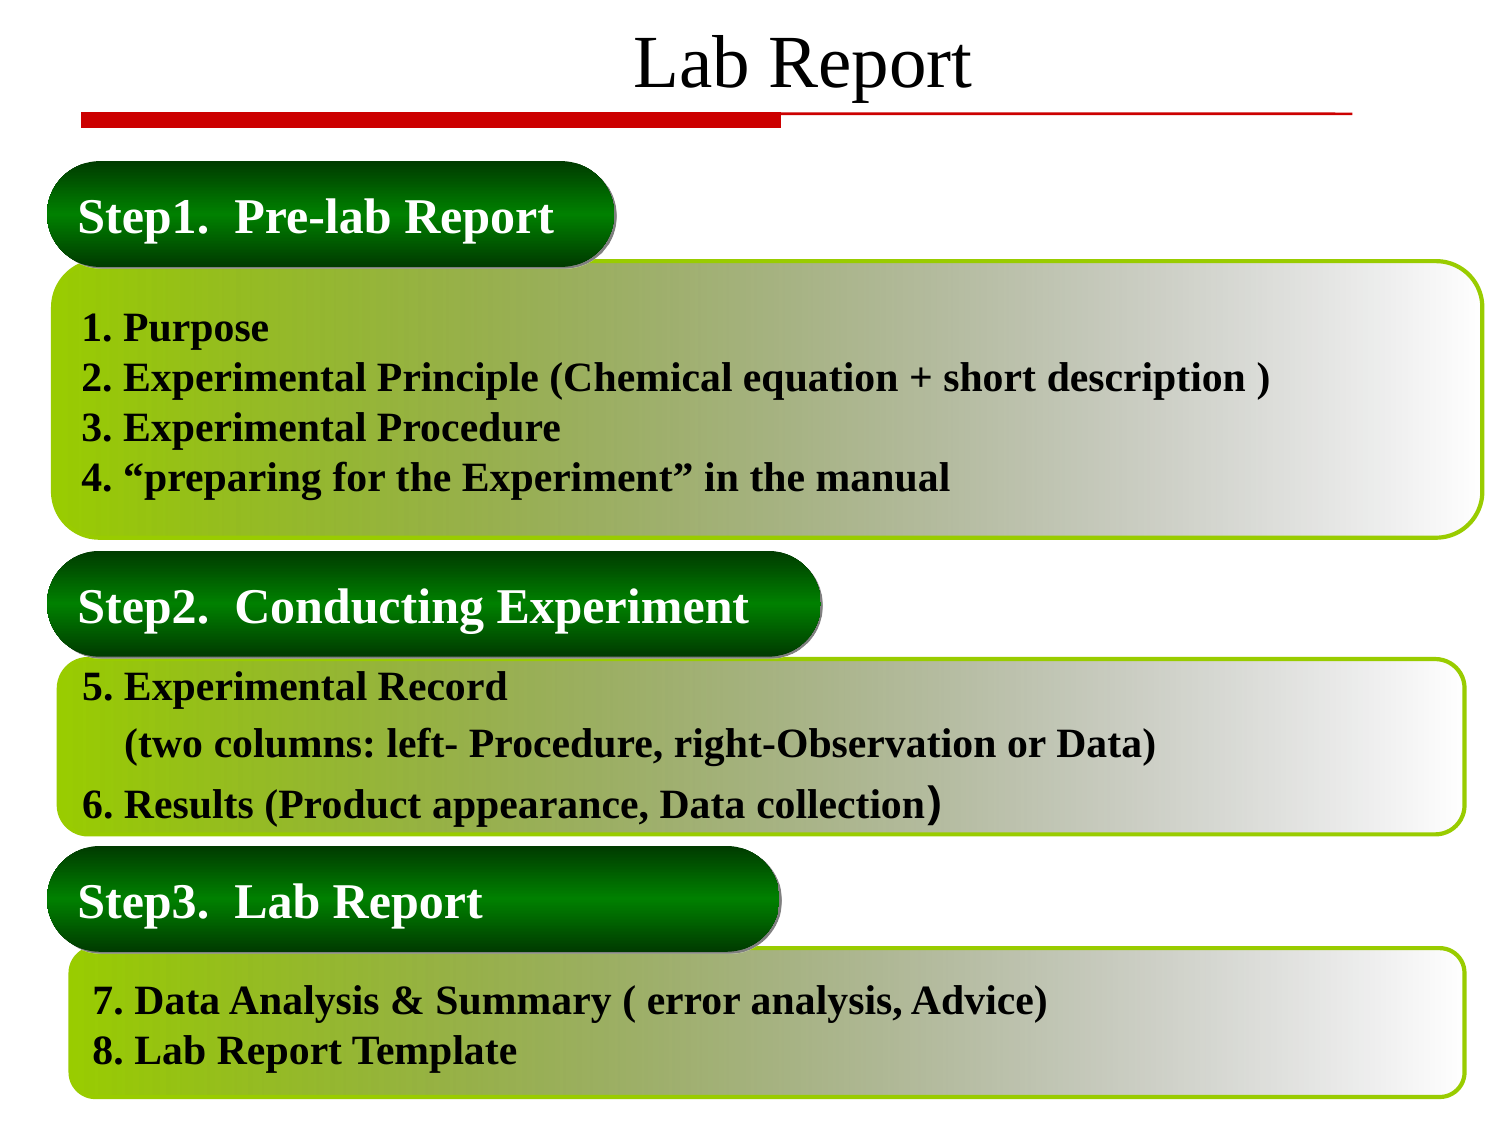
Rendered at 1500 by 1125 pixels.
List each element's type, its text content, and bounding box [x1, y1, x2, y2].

text_box Step2. Conducting Experiment [47, 550, 821, 657]
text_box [82, 113, 1353, 127]
text_box Step1. Pre-lab Report [47, 161, 614, 267]
text_box 1. Purpose 2. Experimental Principle (Chemical equation + short description ) 3. Experimental Procedure 4. “preparing for the Experiment” in the manual [53, 261, 1483, 538]
text_box Step3. Lab Report [47, 845, 780, 952]
text_box 7. Data Analysis & Summary ( error analysis, Advice) 8. Lab Report Template [70, 948, 1465, 1098]
title Lab Report [253, 7, 1353, 113]
text_box 5. Experimental Record (two columns: left- Procedure, right-Observation or Data) 6. Results (Product appearance, Data collection) [58, 658, 1465, 835]
